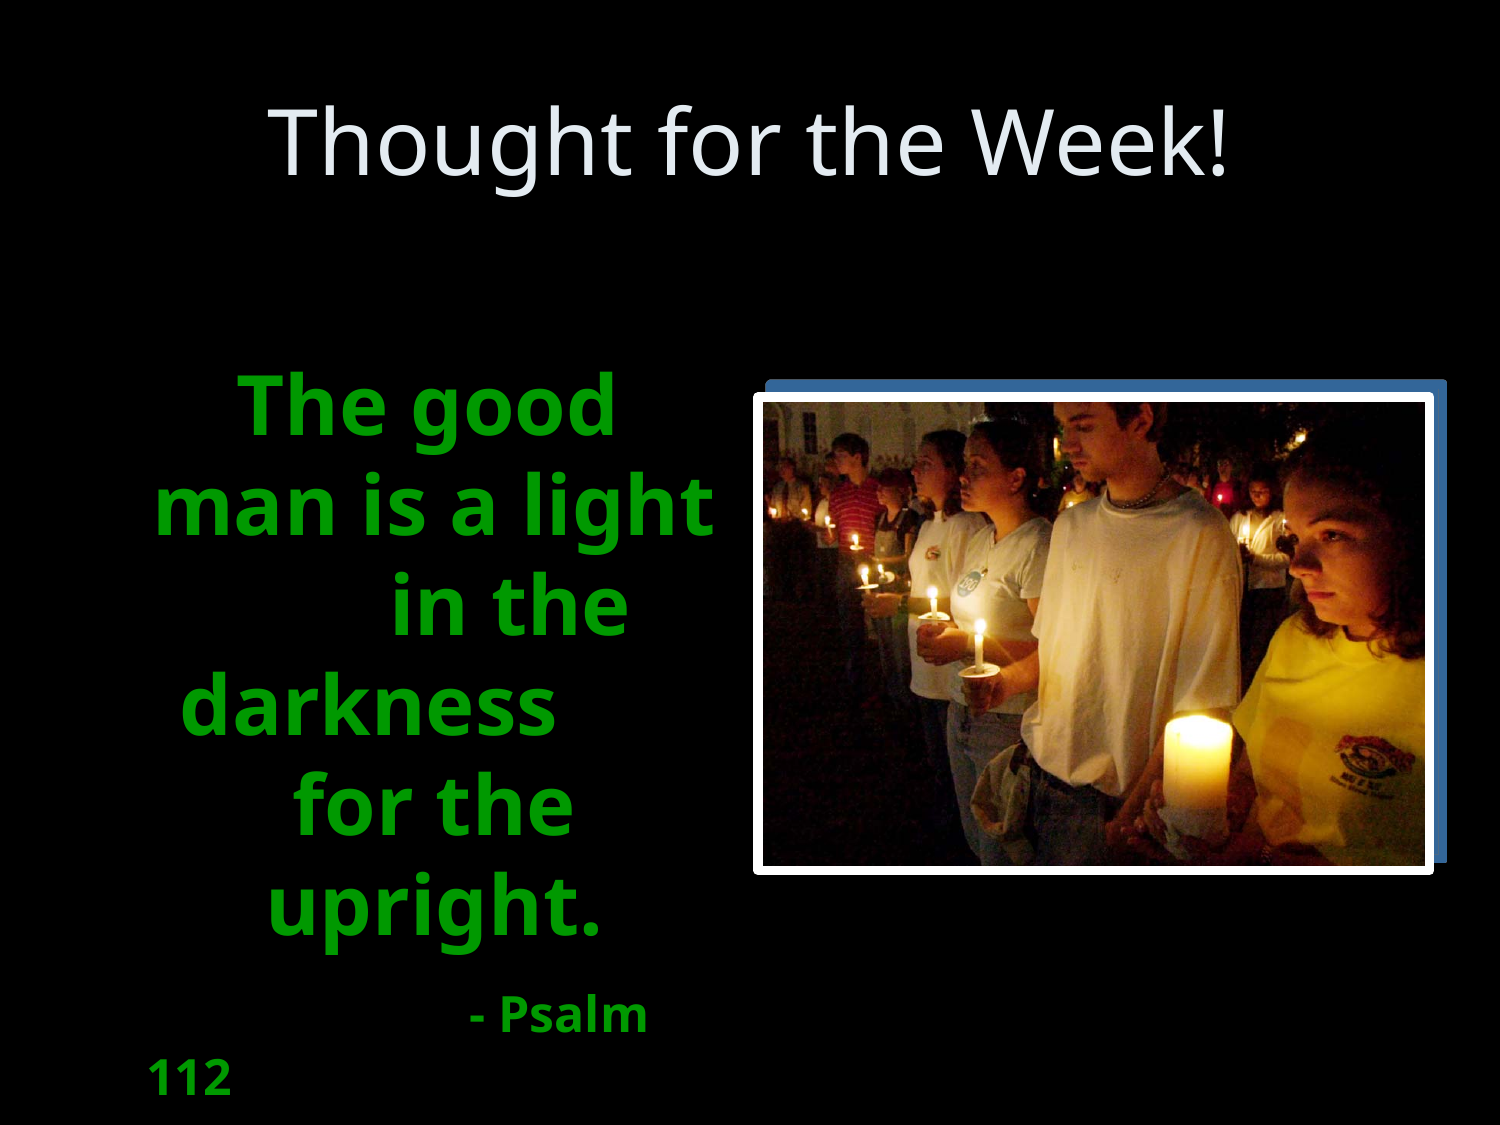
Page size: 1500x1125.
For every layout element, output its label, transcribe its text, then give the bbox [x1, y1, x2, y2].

list The good man is a light in the darkness for the upright. - Psalm 112 [75, 345, 738, 1088]
title Thought for the Week! [75, 45, 1425, 233]
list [762, 401, 1426, 866]
